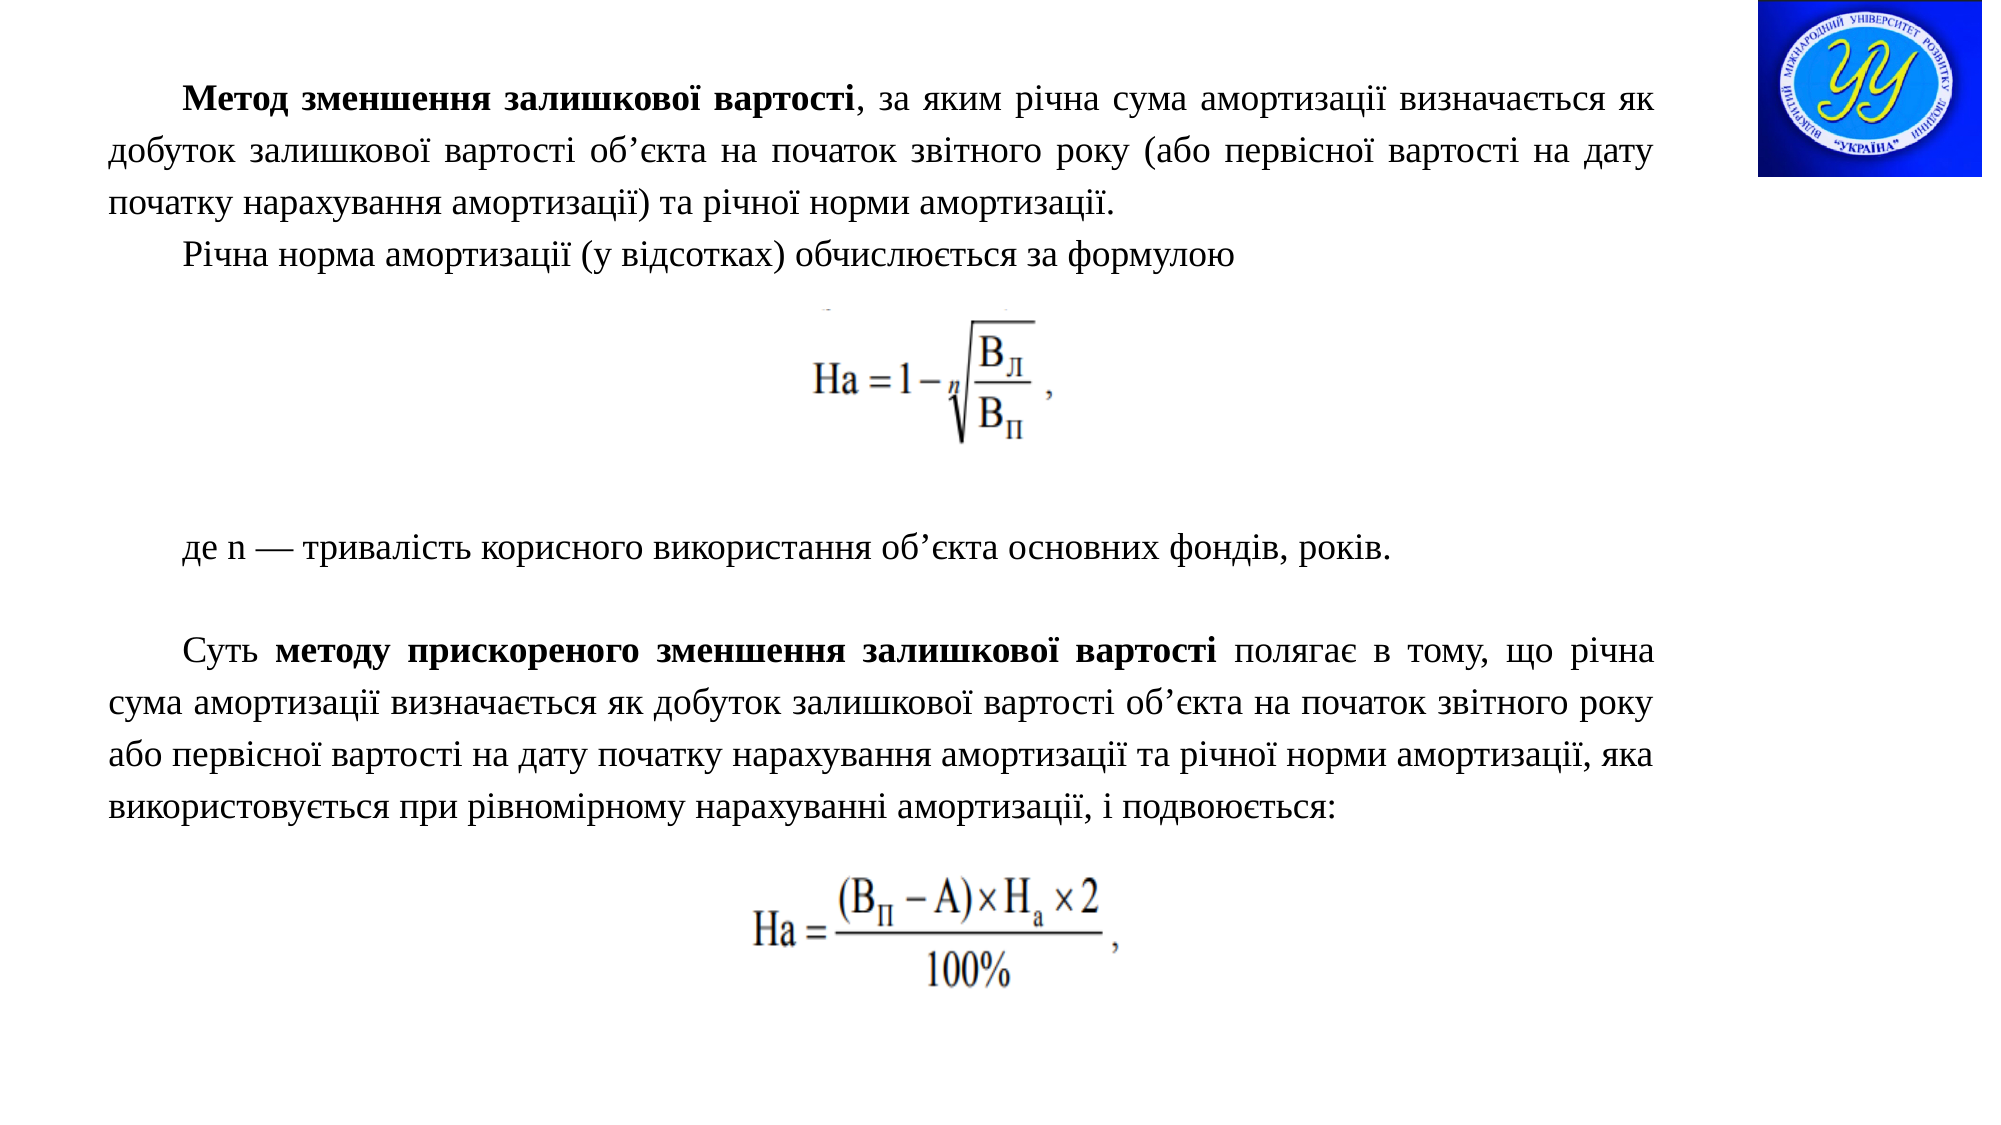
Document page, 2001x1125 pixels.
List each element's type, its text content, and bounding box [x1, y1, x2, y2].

picture [789, 309, 1082, 451]
text_box Метод зменшення залишкової вартості, за яким річна сума амортизації визначається як добуток залишкової вартості об’єкта на початок звітного року (або первісної вартості на дату початку нарахування амортизації) та річної норми амортизації. Річна норма амортизації (у відсотках) обчислюється за формулою [93, 59, 1671, 281]
picture [1758, 0, 1982, 177]
text_box де n — тривалість корисного використання об’єкта основних фондів, років. Суть методу прискореного зменшення залишкової вартості полягає в тому, що річна сума амортизації визначається як добуток залишкової вартості об’єкта на початок звітного року або первісної вартості на дату початку нарахування амортизації та річної норми амортизації, яка використовується при рівномірному нарахуванні амортизації, і подвоюється: [93, 507, 1671, 833]
picture [741, 851, 1127, 1000]
